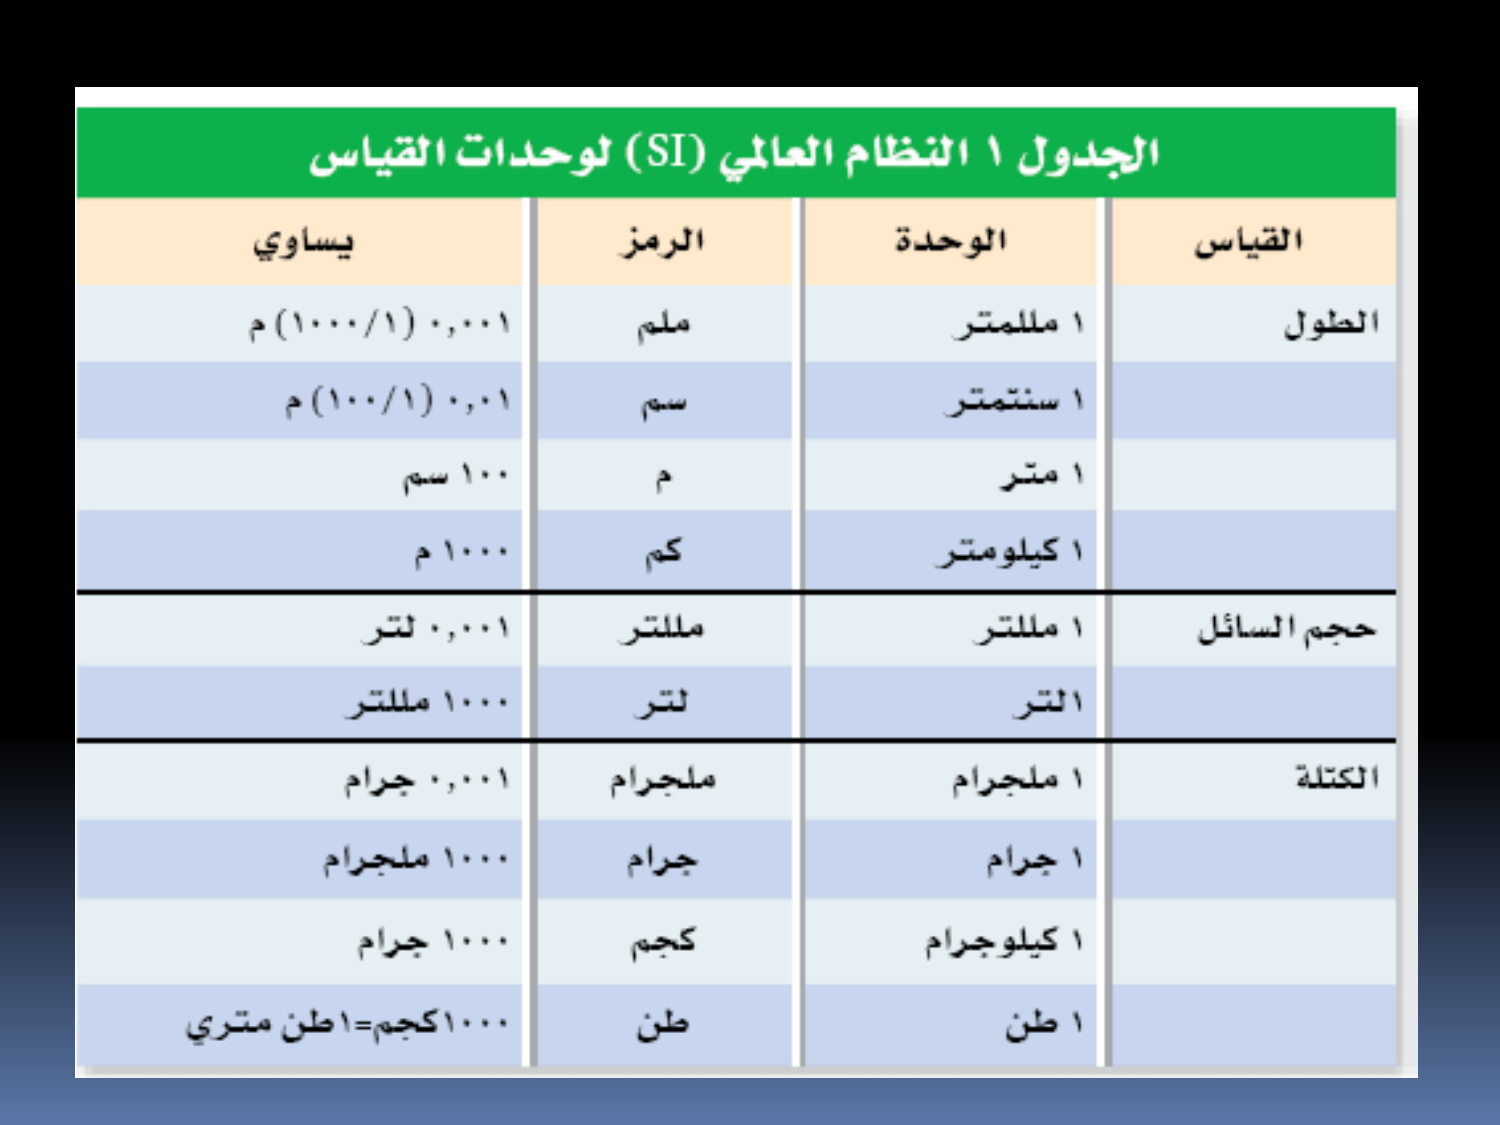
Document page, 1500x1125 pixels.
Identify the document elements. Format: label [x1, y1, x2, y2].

picture [74, 86, 1418, 1078]
